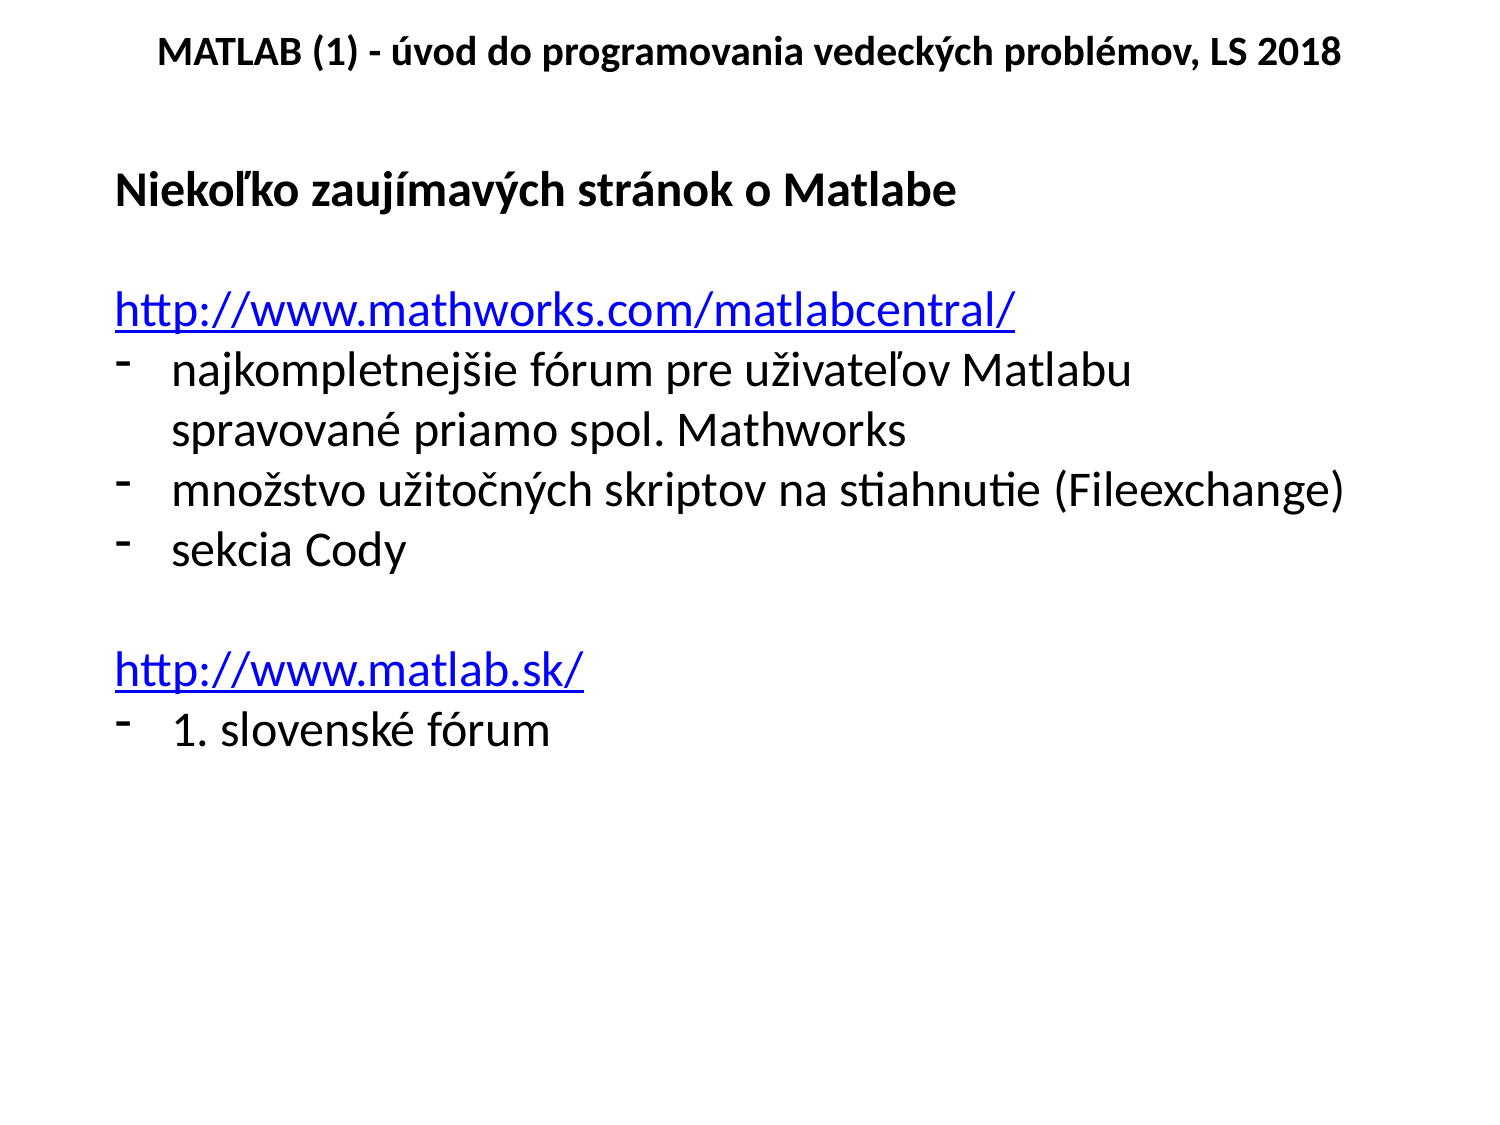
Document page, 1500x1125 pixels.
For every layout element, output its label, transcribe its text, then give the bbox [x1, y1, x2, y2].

text_box Niekoľko zaujímavých stránok o Matlabe http://www.mathworks.com/matlabcentral/ najkompletnejšie fórum pre uživateľov Matlabu spravované priamo spol. Mathworks množstvo užitočných skriptov na stiahnutie (Fileexchange) sekcia Cody http://www.matlab.sk/ 1. slovenské fórum [100, 149, 1376, 934]
title MATLAB (1) - úvod do programovania vedeckých problémov, LS 2018 [0, 19, 1500, 79]
